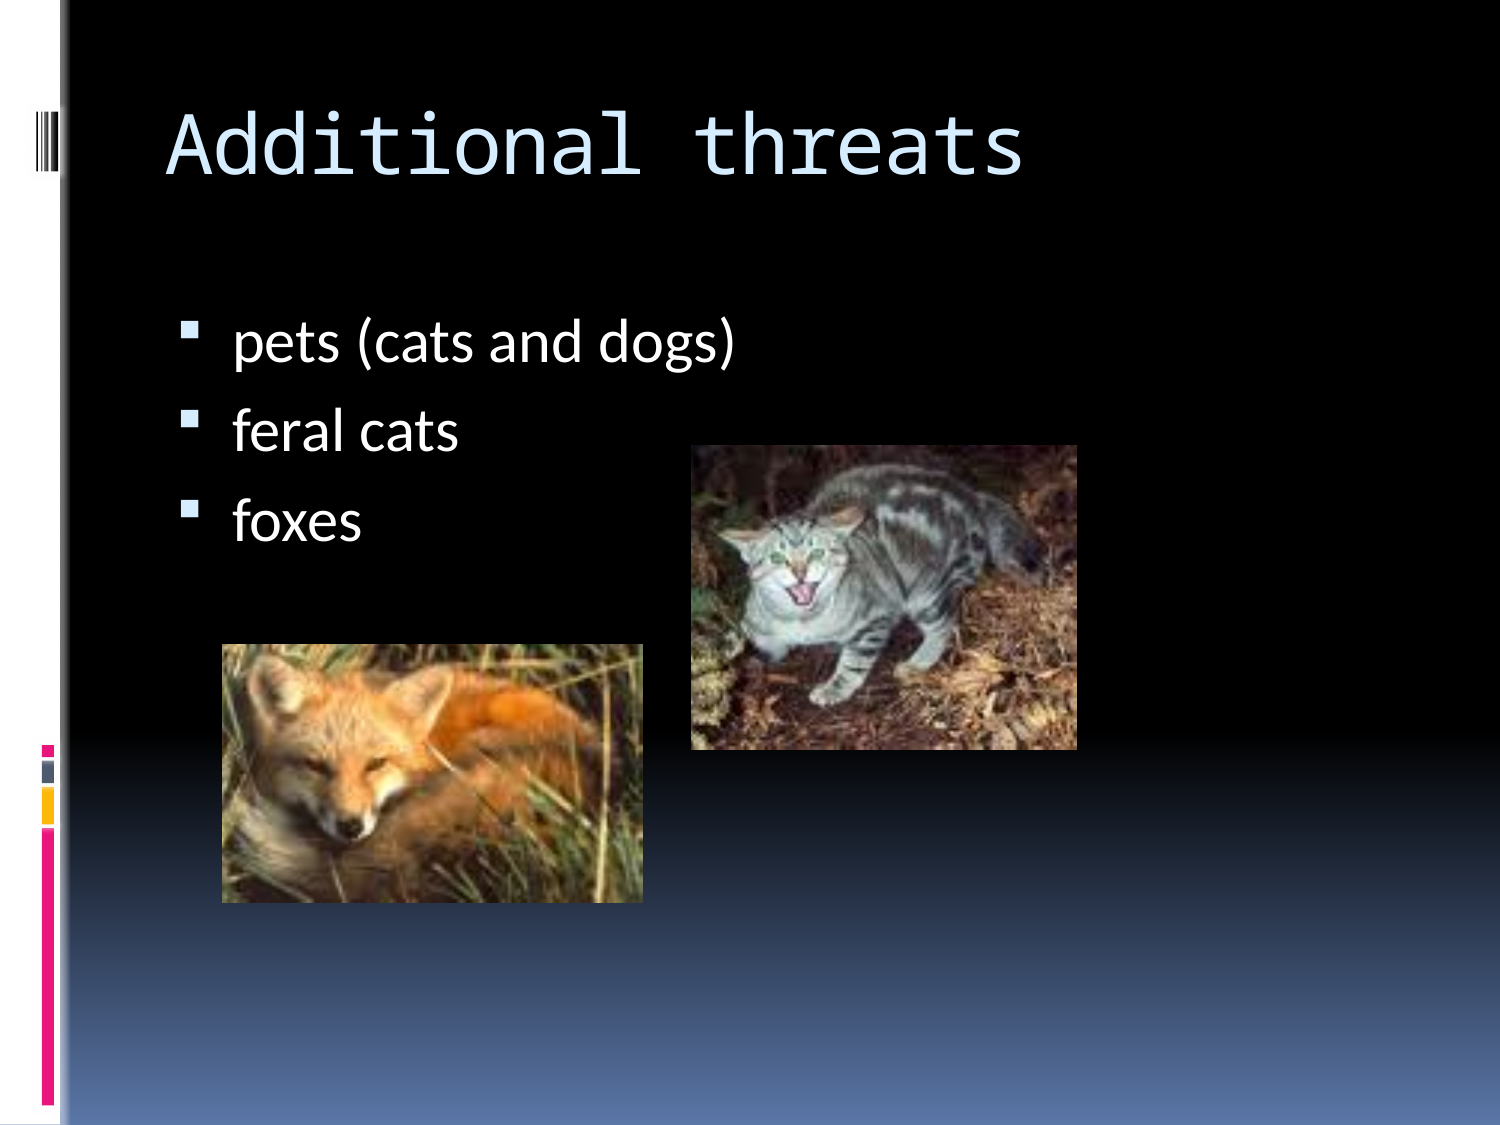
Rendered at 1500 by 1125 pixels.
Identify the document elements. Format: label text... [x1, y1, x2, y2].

title Additional threats [150, 83, 1425, 234]
picture [690, 444, 1078, 751]
list pets (cats and dogs) feral cats foxes [150, 292, 1425, 1043]
picture [222, 643, 644, 903]
